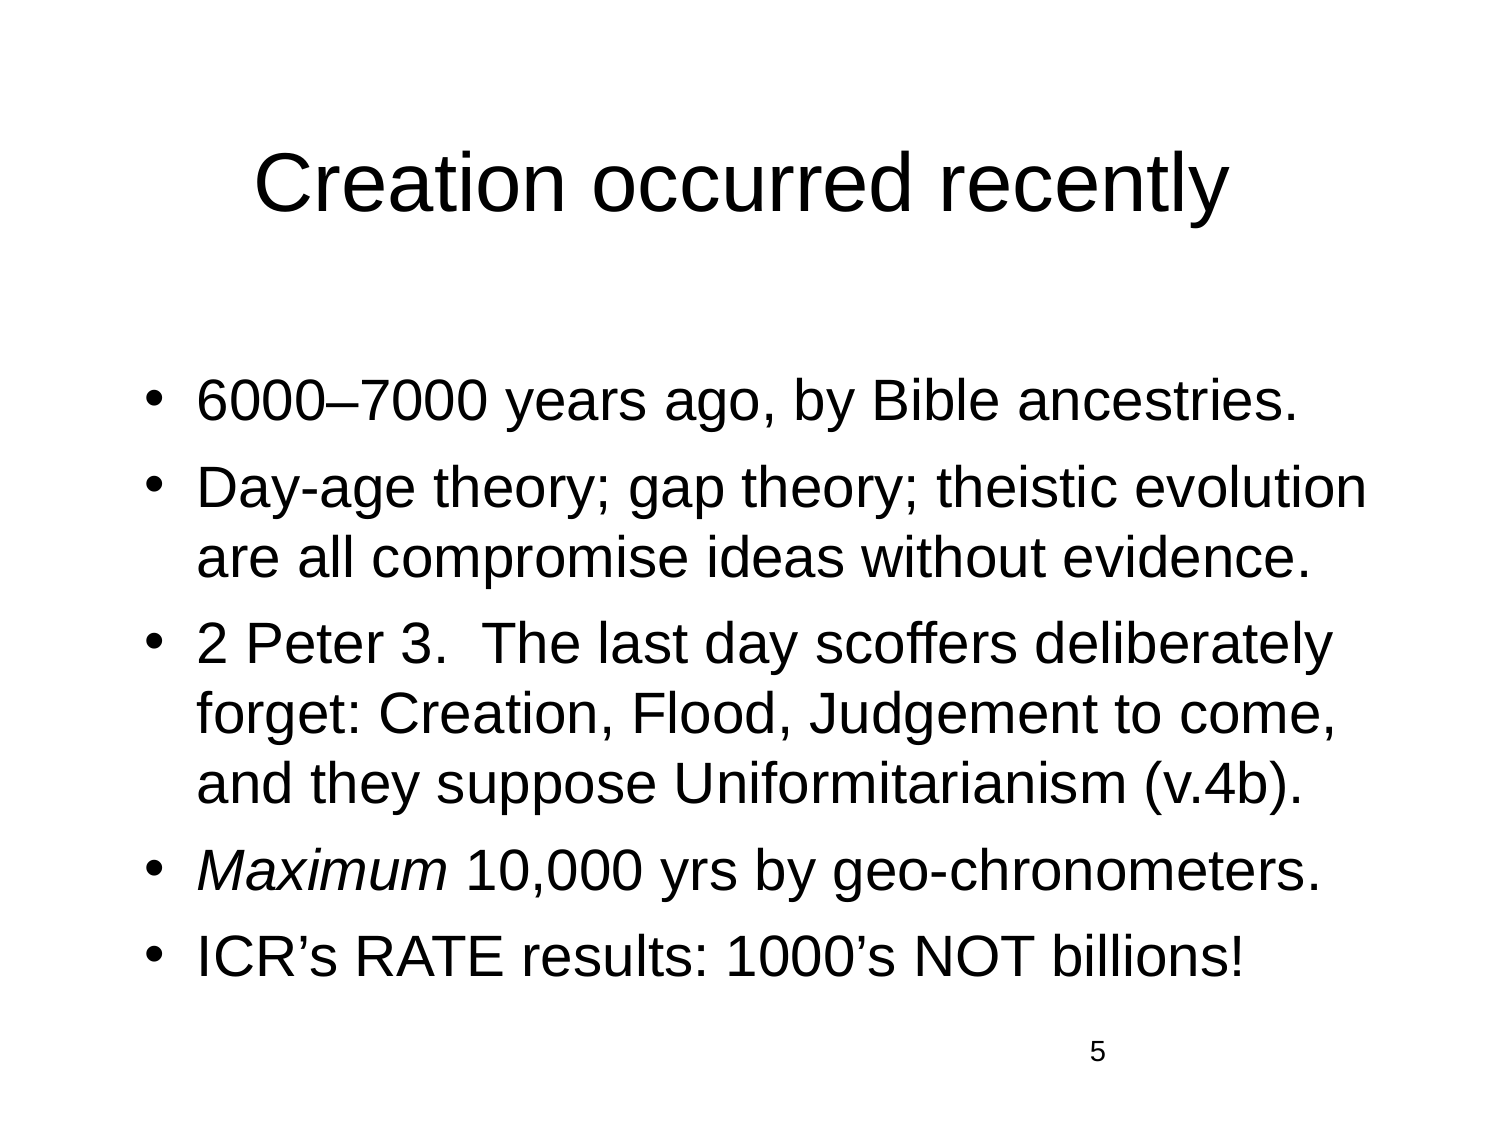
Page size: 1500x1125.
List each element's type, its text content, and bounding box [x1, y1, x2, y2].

list 6000–7000 years ago, by Bible ancestries. Day-age theory; gap theory; theistic evolution are all compromise ideas without evidence. 2 Peter 3. The last day scoffers deliberately forget: Creation, Flood, Judgement to come, and they suppose Uniformitarianism (v.4b). Maximum 10,000 yrs by geo-chronometers. ICR’s RATE results: 1000’s NOT billions! [129, 354, 1459, 1125]
title Creation occurred recently [67, 120, 1418, 237]
